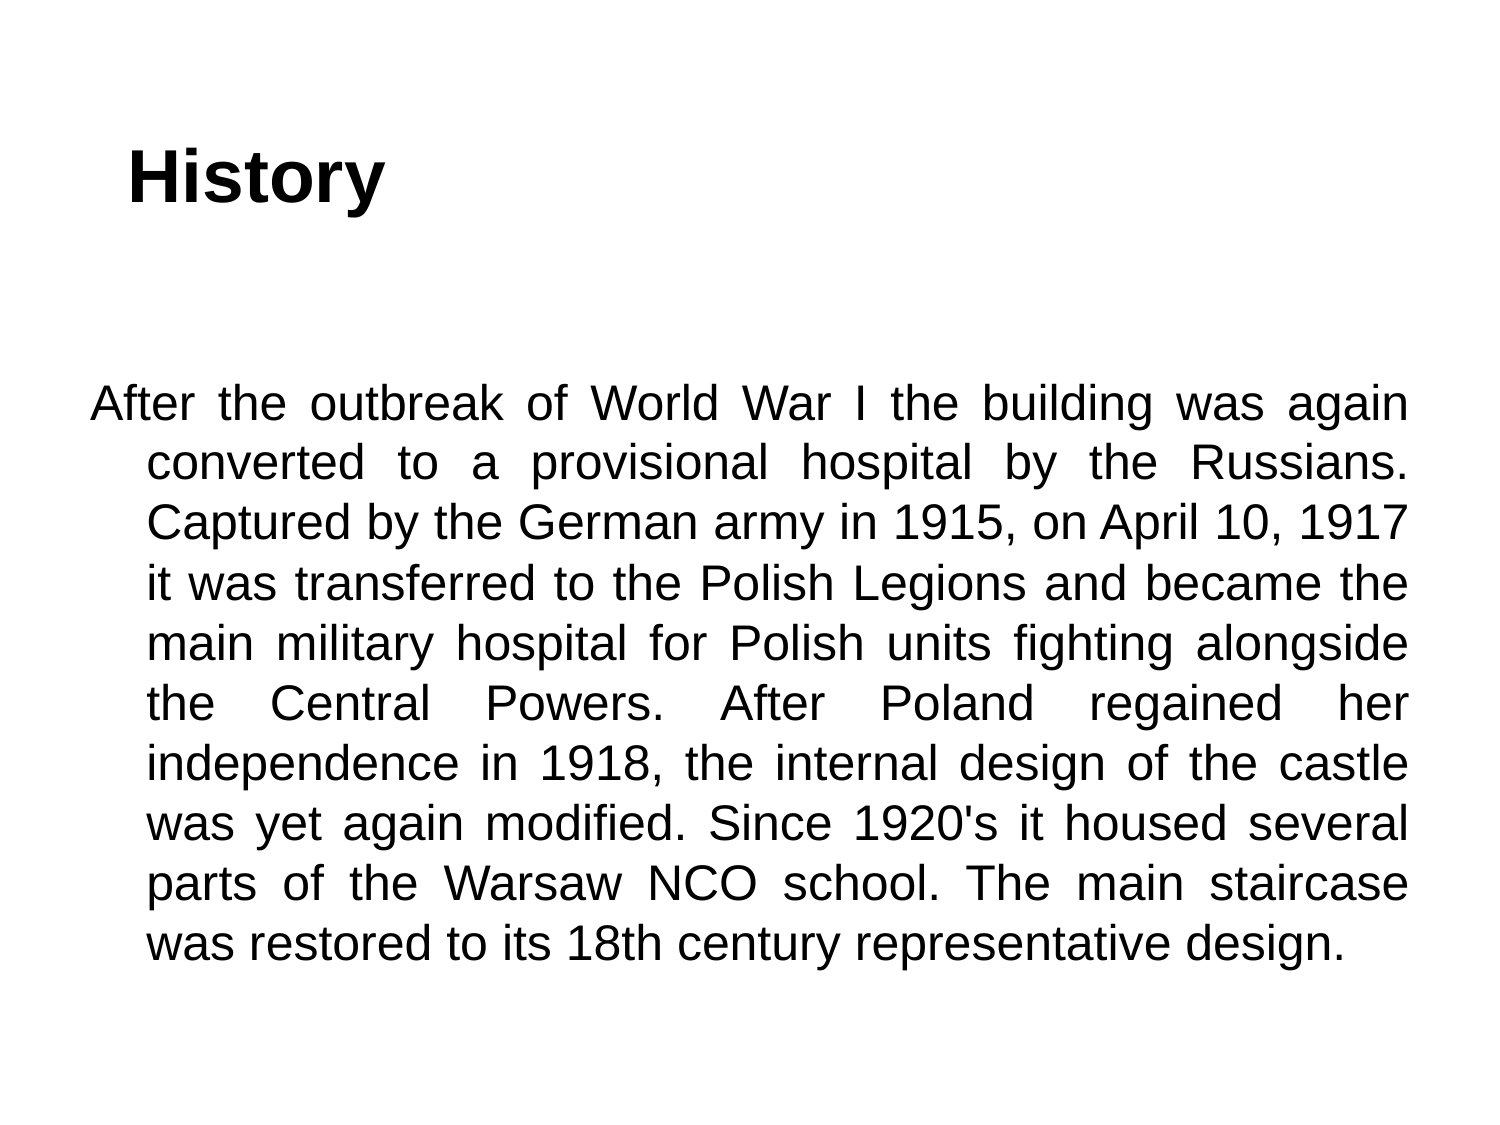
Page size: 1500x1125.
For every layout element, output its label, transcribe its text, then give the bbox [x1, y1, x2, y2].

title History [75, 45, 1425, 233]
list After the outbreak of World War I the building was again converted to a provisional hospital by the Russians. Captured by the German army in 1915, on April 10, 1917 it was transferred to the Polish Legions and became the main military hospital for Polish units fighting alongside the Central Powers. After Poland regained her independence in 1918, the internal design of the castle was yet again modified. Since 1920's it housed several parts of the Warsaw NCO school. The main staircase was restored to its 18th century representative design. [75, 262, 1425, 1078]
